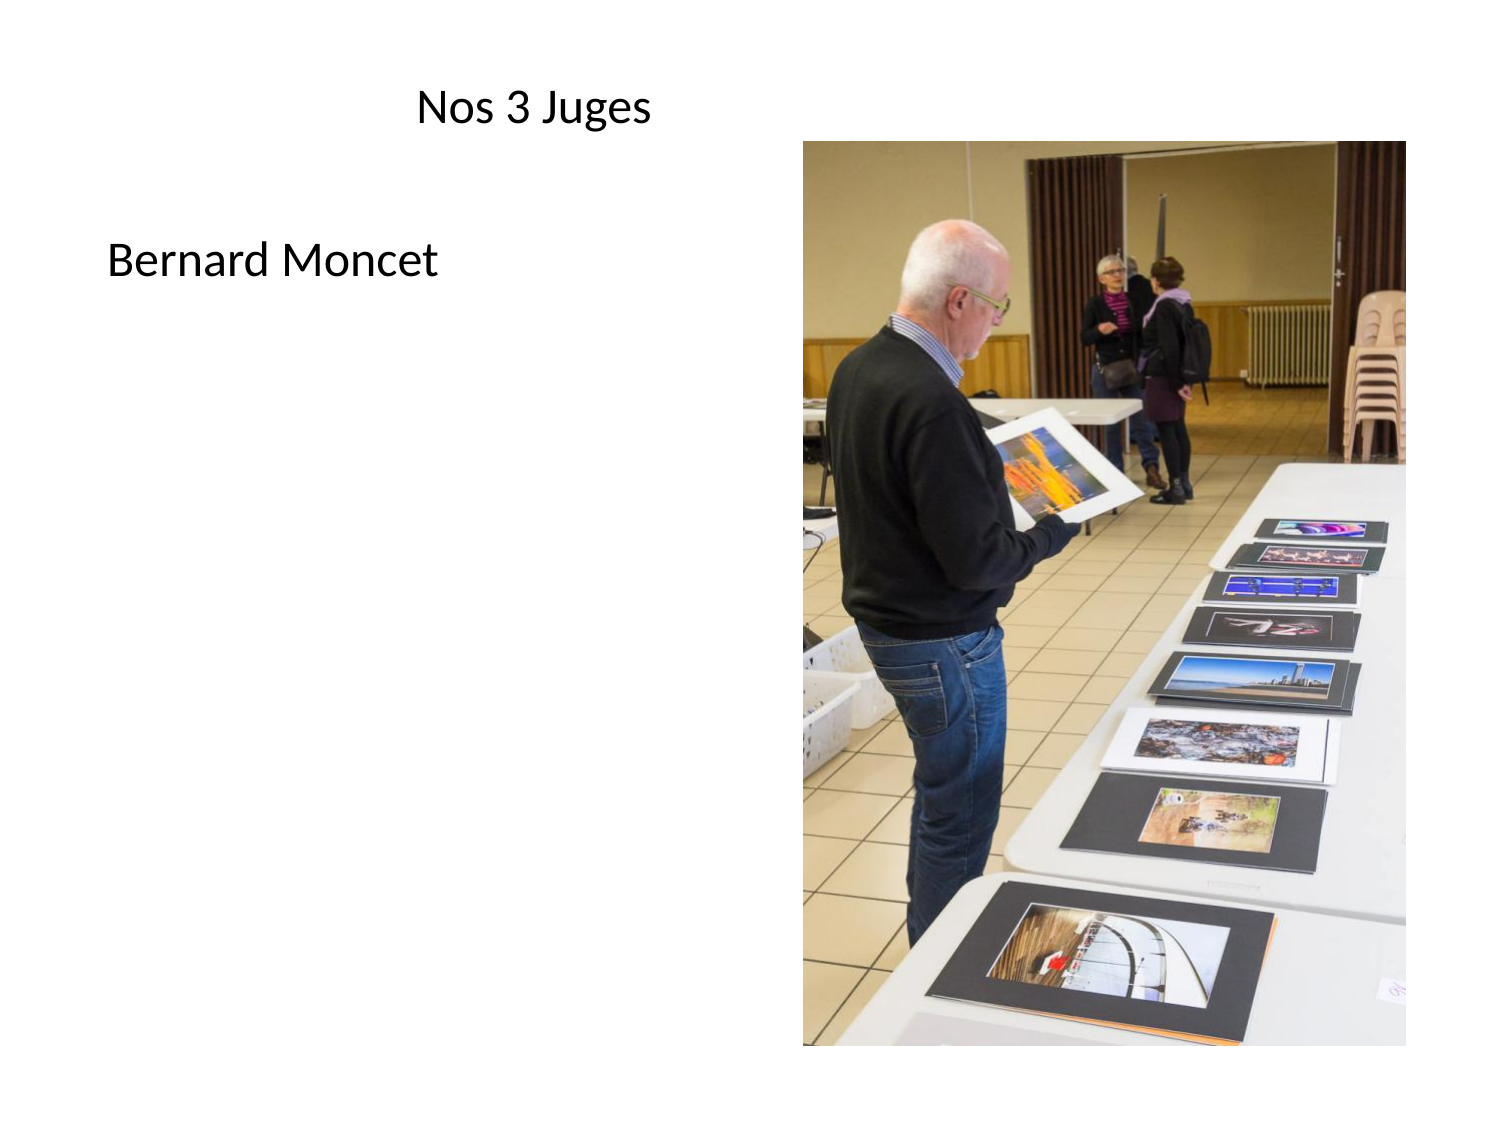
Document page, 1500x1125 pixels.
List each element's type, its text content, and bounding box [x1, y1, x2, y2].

text_box Bernard Moncet [92, 219, 697, 296]
text_box Nos 3 Juges [401, 65, 1207, 142]
picture [802, 141, 1406, 1046]
